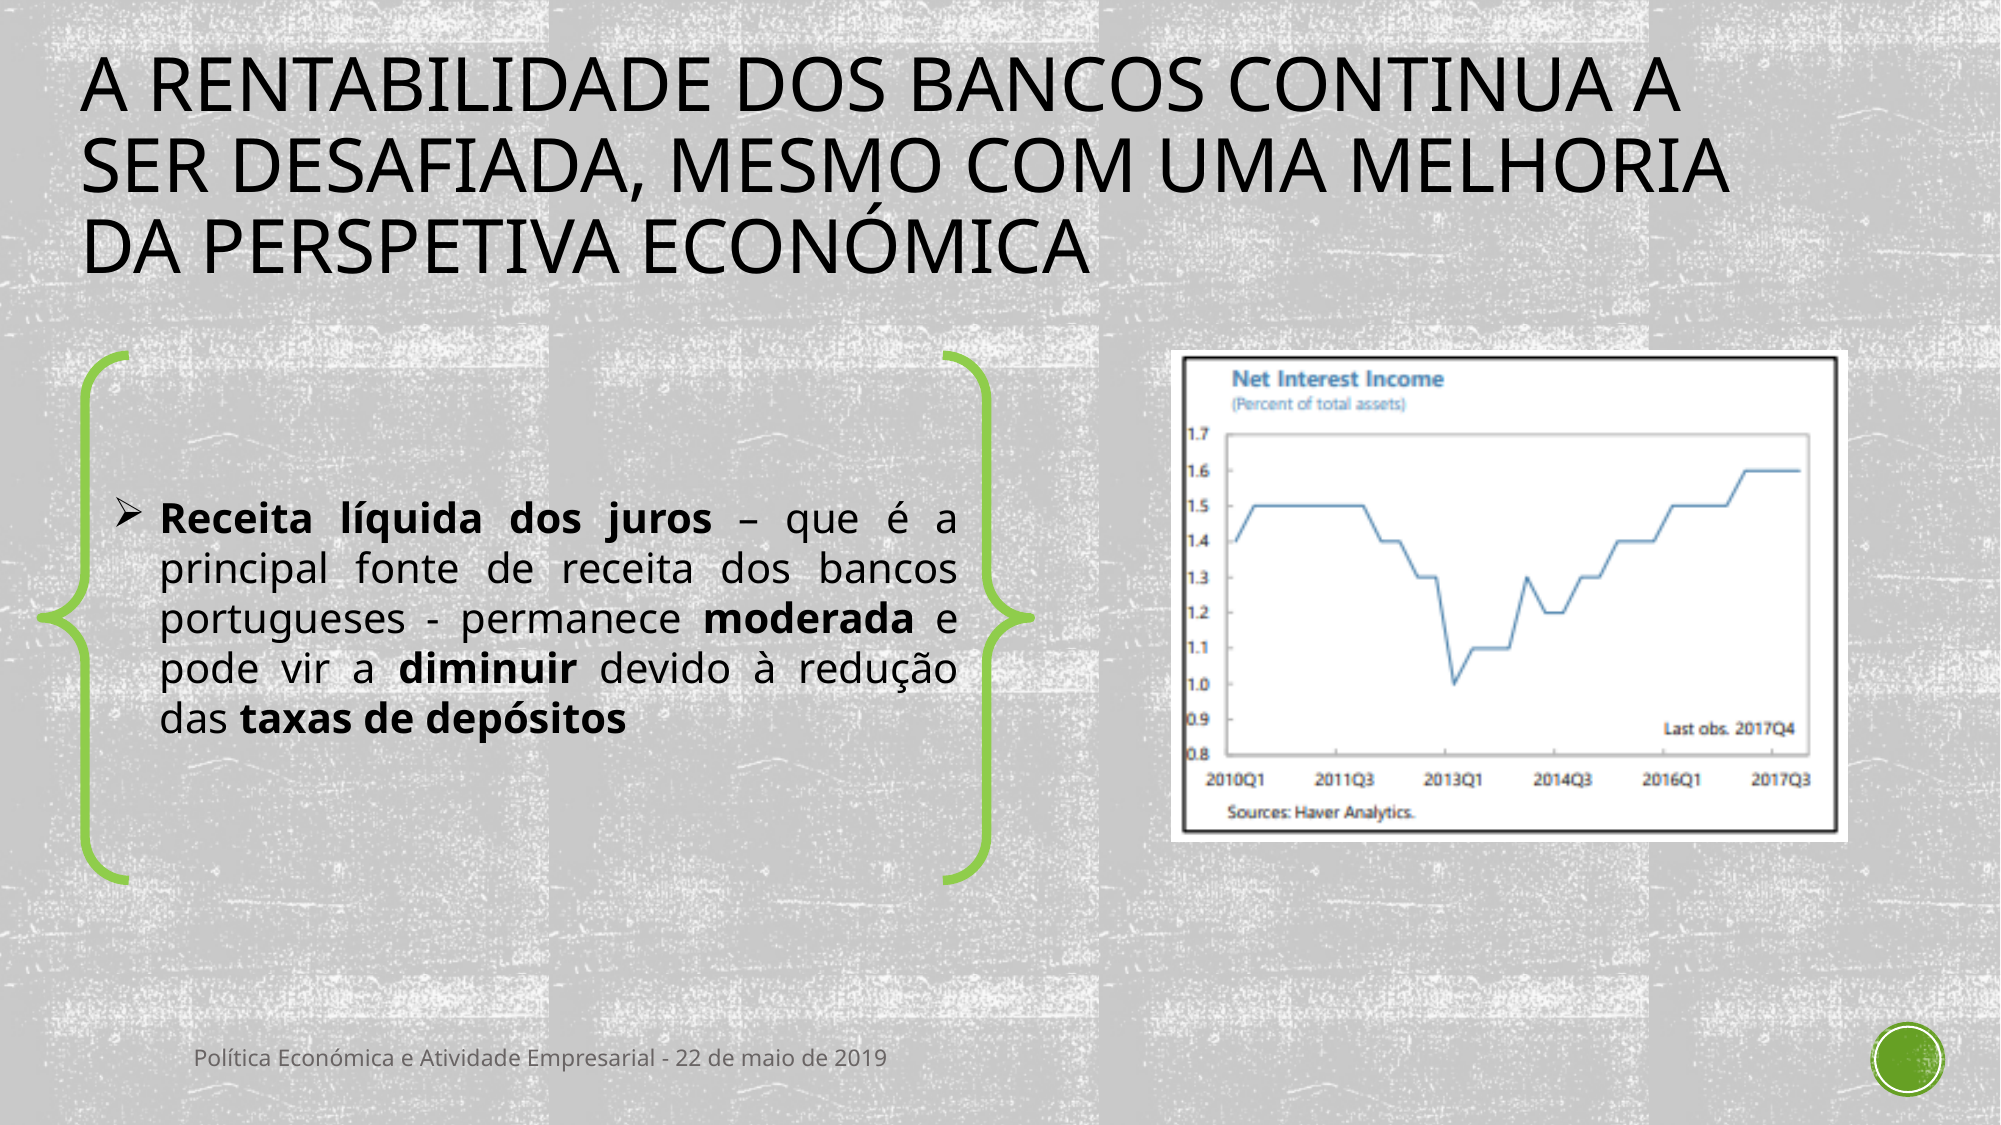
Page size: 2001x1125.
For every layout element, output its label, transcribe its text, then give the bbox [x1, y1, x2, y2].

title A rentabilidade dos bancos continua a ser desafiada, mesmo com uma melhoria da perspetiva económica [65, 36, 1825, 300]
text_box Receita líquida dos juros – que é a principal fonte de receita dos bancos portugueses - permanece moderada e pode vir a diminuir devido à redução das taxas de depósitos [40, 354, 1031, 881]
footer Política Económica e Atividade Empresarial - 22 de maio de 2019 [178, 1028, 1217, 1089]
picture [1171, 350, 1848, 842]
